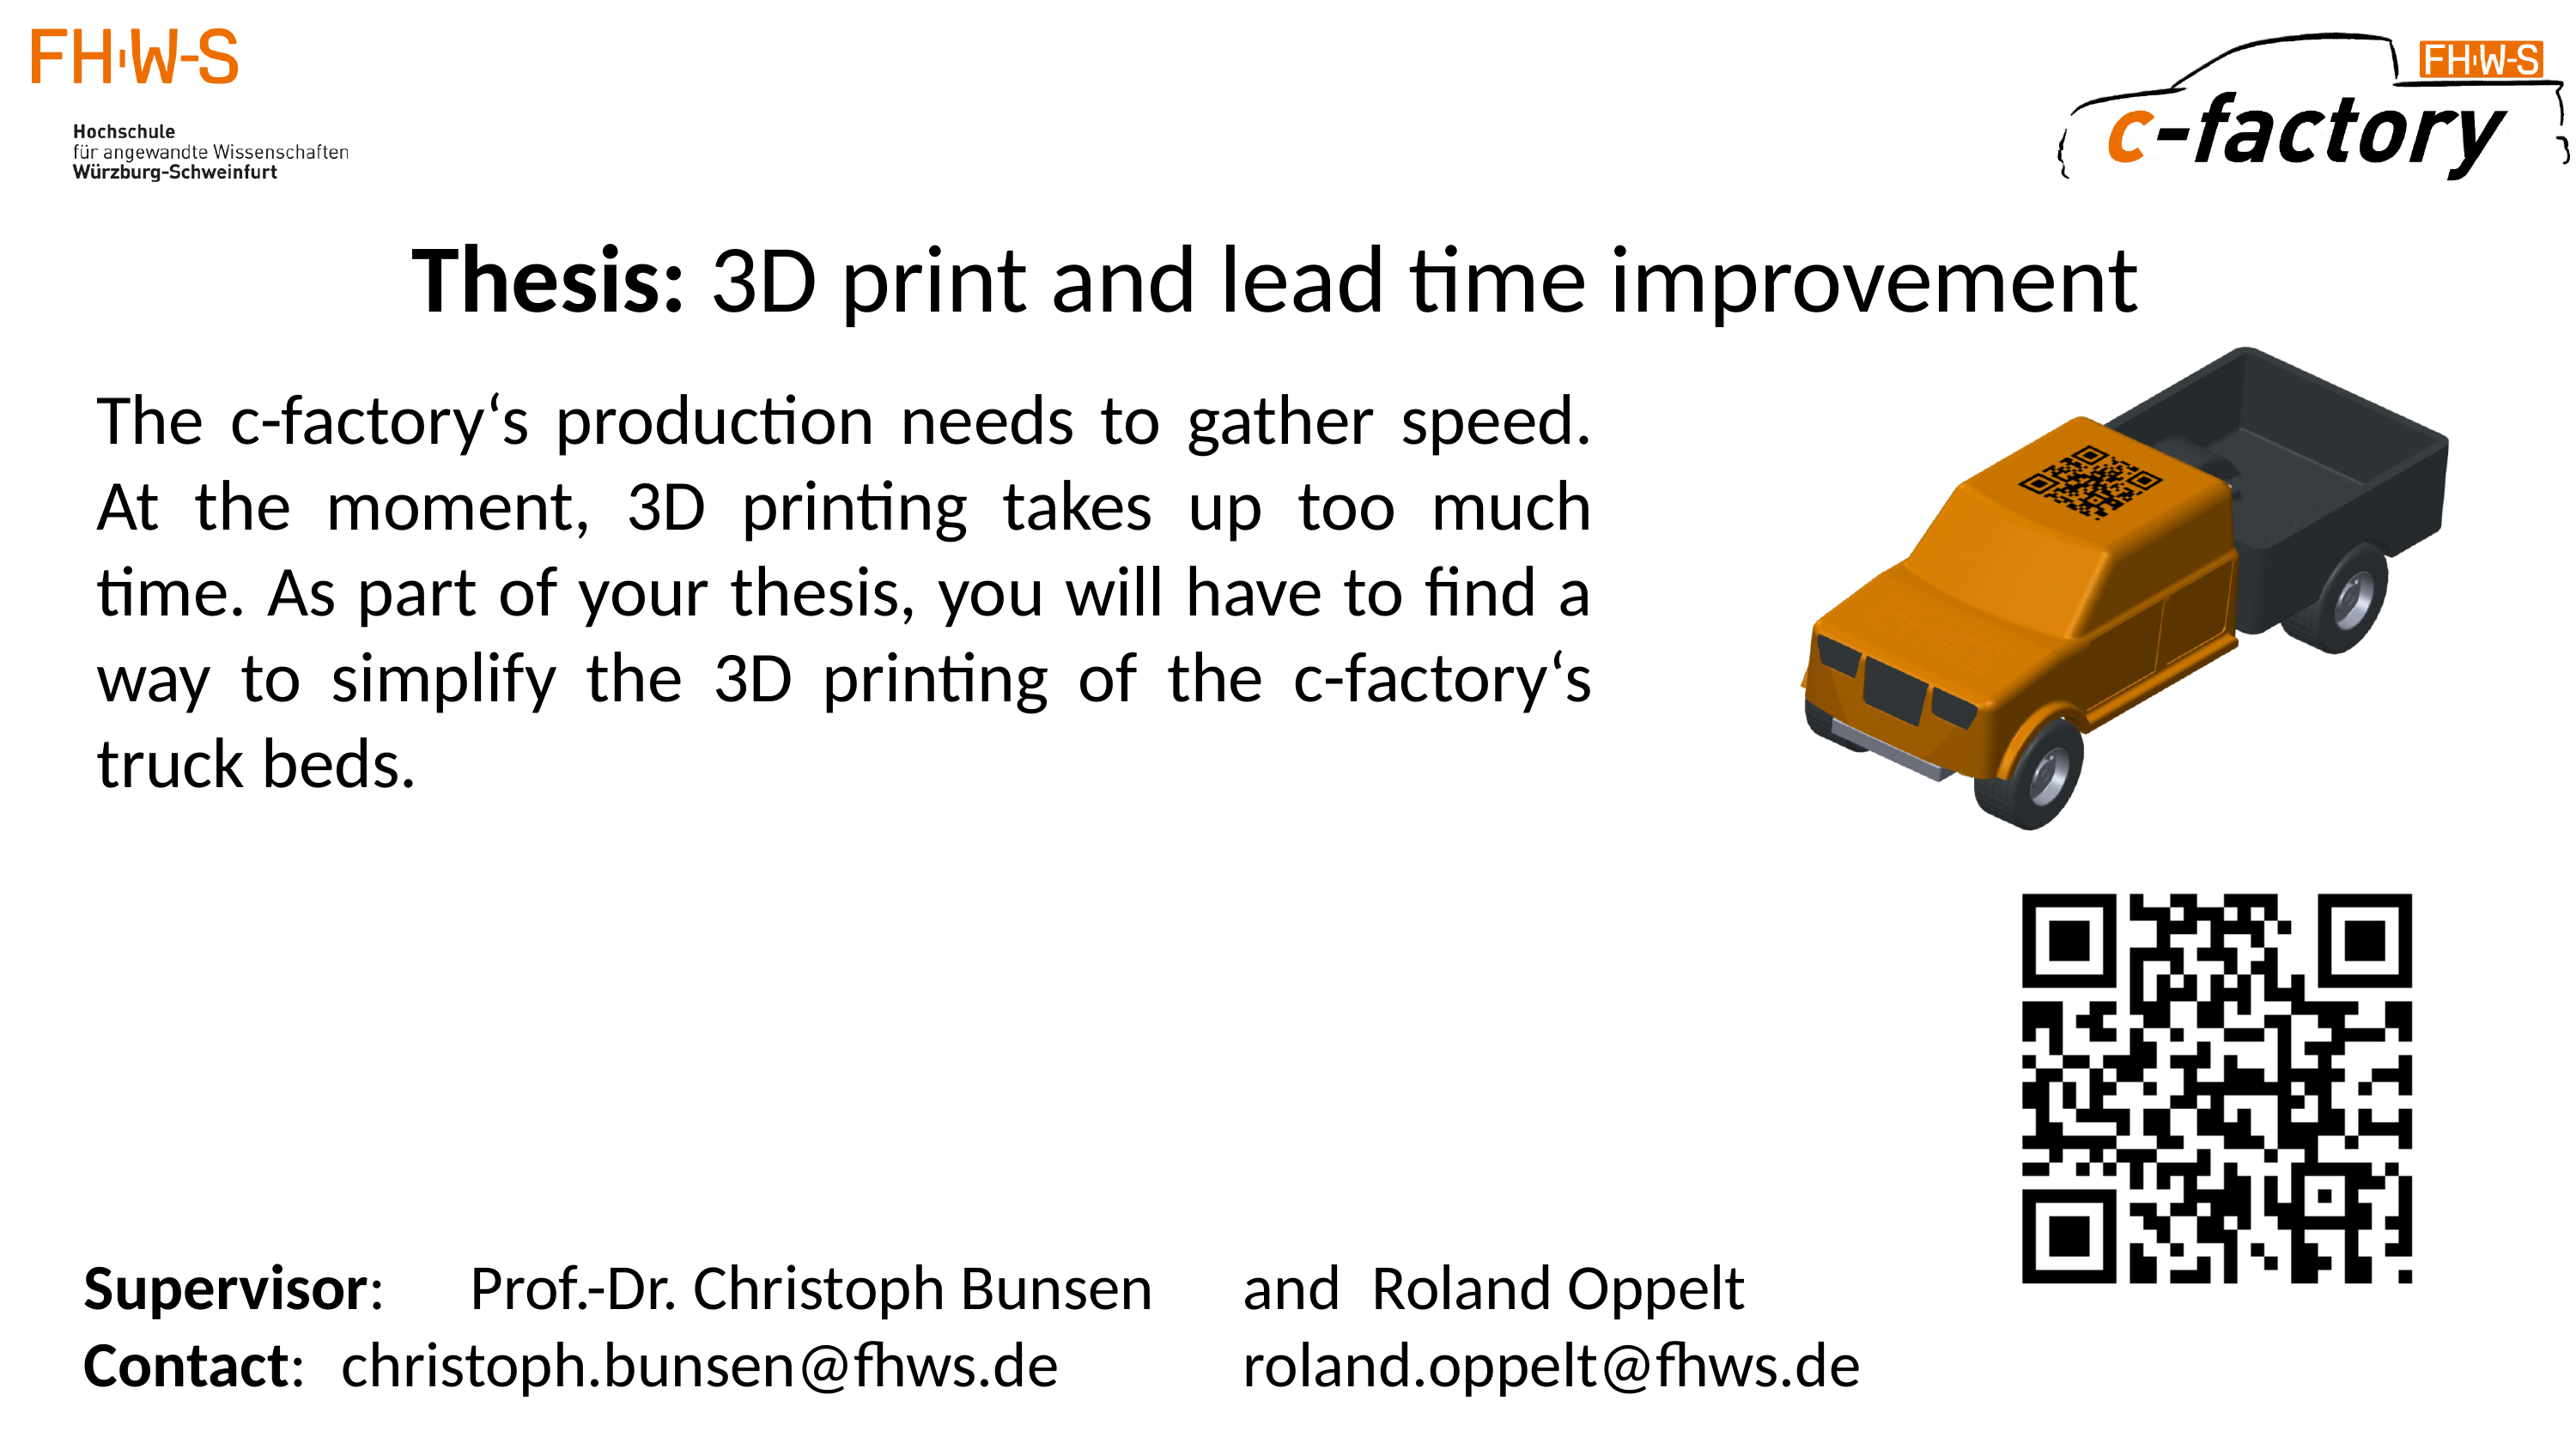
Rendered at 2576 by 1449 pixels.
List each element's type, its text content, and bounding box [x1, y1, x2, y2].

picture [1777, 338, 2466, 1337]
text_box Thesis: 3D print and lead time improvement [71, 209, 2482, 338]
picture [32, 28, 348, 182]
text_box Supervisor: Prof.-Dr. Christoph Bunsen and Roland Oppelt Contact: christoph.bunsen@fhws.de roland.oppelt@fhws.de [71, 1239, 2482, 1406]
picture [2056, 28, 2576, 182]
text_box The c-factory‘s production needs to gather speed. At the moment, 3D printing takes up too much time. As part of your thesis, you will have to find a way to simplify the 3D printing of the c-factory‘s truck beds. [83, 367, 1607, 809]
